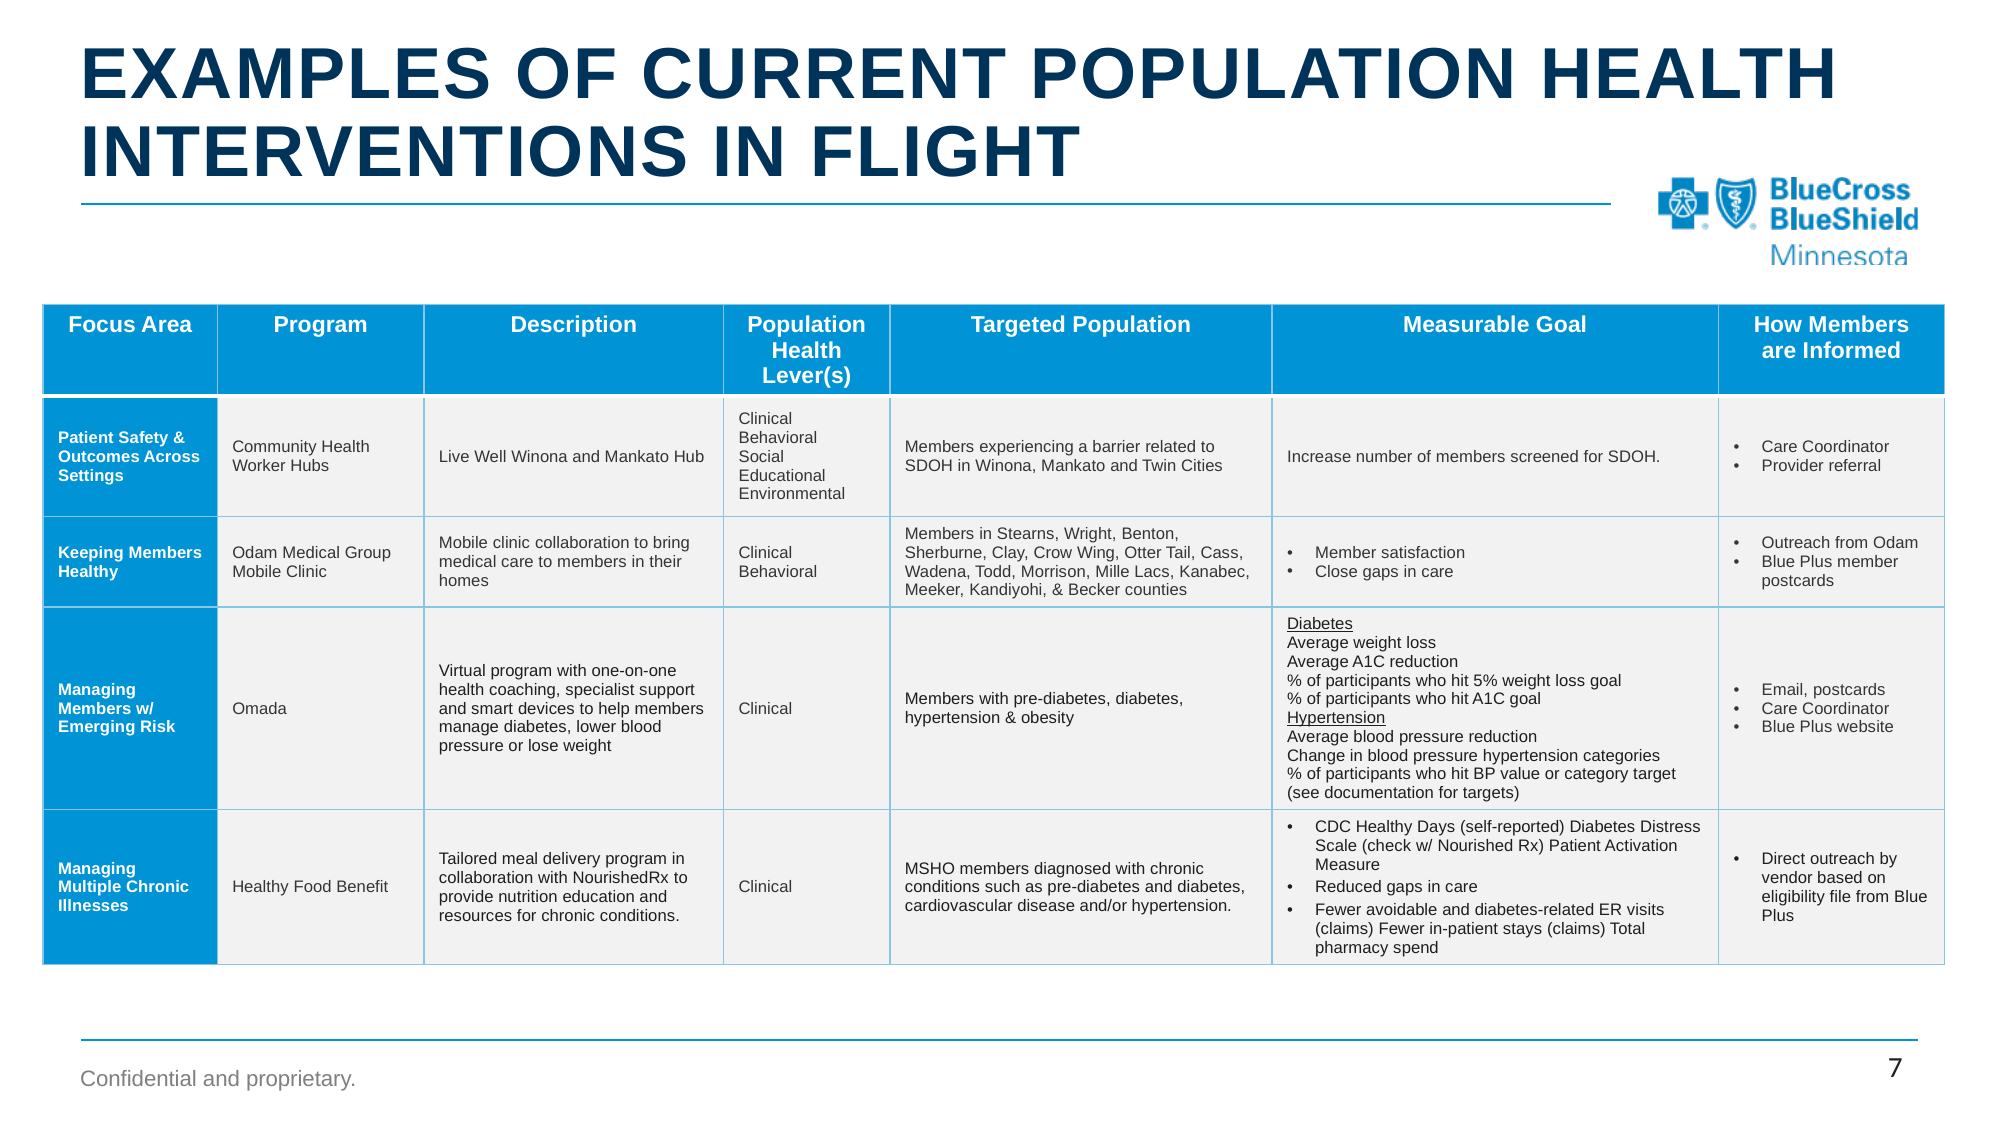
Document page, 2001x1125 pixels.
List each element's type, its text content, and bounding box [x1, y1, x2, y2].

table_cell Members with pre-diabetes, diabetes, hypertension & obesity [891, 608, 1271, 809]
table_cell Clinical [724, 608, 889, 809]
table_cell Tailored meal delivery program in collaboration with NourishedRx to provide nutrition education and resources for chronic conditions. [425, 810, 723, 964]
table_cell Care Coordinator Provider referral [1719, 398, 1944, 516]
table_cell Direct outreach by vendor based on eligibility file from Blue Plus [1719, 810, 1944, 964]
table_cell Increase number of members screened for SDOH. [1273, 398, 1718, 516]
table_cell Virtual program with one-on-one health coaching, specialist support and smart devices to help members manage diabetes, lower blood pressure or lose weight [425, 608, 723, 809]
slide_number 7 [1451, 1060, 1918, 1092]
table_header How Members are Informed [1719, 305, 1944, 394]
table_cell Member satisfaction Close gaps in care [1273, 517, 1718, 606]
table_cell Community Health Worker Hubs [218, 398, 423, 516]
table_cell Clinical Behavioral Social Educational Environmental [724, 398, 889, 516]
table_cell Outreach from Odam Blue Plus member postcards [1719, 517, 1944, 606]
table_cell Clinical [724, 810, 889, 964]
table_cell CDC Healthy Days (self-reported) Diabetes Distress Scale (check w/ Nourished Rx) Patient Activation Measure Reduced gaps in care Fewer avoidable and diabetes-related ER visits (claims) Fewer in-patient stays (claims) Total pharmacy spend [1273, 810, 1718, 964]
table_header Focus Area [44, 305, 217, 394]
table_cell Managing Multiple Chronic Illnesses [44, 810, 217, 964]
table_cell Odam Medical Group Mobile Clinic [218, 517, 423, 606]
table_cell Patient Safety & Outcomes Across Settings [44, 398, 217, 516]
table_header Description [425, 305, 723, 394]
table_header Program [218, 305, 423, 394]
table_cell Healthy Food Benefit [218, 810, 423, 964]
title Examples of current Population Health Interventions in Flight [80, 24, 1908, 192]
table_cell Managing Members w/ Emerging Risk [44, 608, 217, 809]
table_cell Email, postcards Care Coordinator Blue Plus website [1719, 608, 1944, 809]
table_cell Diabetes Average weight loss Average A1C reduction % of participants who hit 5% weight loss goal % of participants who hit A1C goal Hypertension Average blood pressure reduction Change in blood pressure hypertension categories % of participants who hit BP value or category target (see documentation for targets) [1273, 608, 1718, 809]
table_cell Live Well Winona and Mankato Hub [425, 398, 723, 516]
table_cell Members experiencing a barrier related to SDOH in Winona, Mankato and Twin Cities [891, 398, 1271, 516]
table_cell Members in Stearns, Wright, Benton, Sherburne, Clay, Crow Wing, Otter Tail, Cass, Wadena, Todd, Morrison, Mille Lacs, Kanabec, Meeker, Kandiyohi, & Becker counties [891, 517, 1271, 606]
table_cell MSHO members diagnosed with chronic conditions such as pre-diabetes and diabetes, cardiovascular disease and/or hypertension. [891, 810, 1271, 964]
table_cell Clinical Behavioral [724, 517, 889, 606]
table_header Targeted Population [891, 305, 1271, 394]
table_header Population Health Lever(s) [724, 305, 889, 394]
table_header Measurable Goal [1273, 305, 1718, 394]
table_cell Mobile clinic collaboration to bring medical care to members in their homes [425, 517, 723, 606]
table_cell Omada [218, 608, 423, 809]
table_cell Keeping Members Healthy [44, 517, 217, 606]
